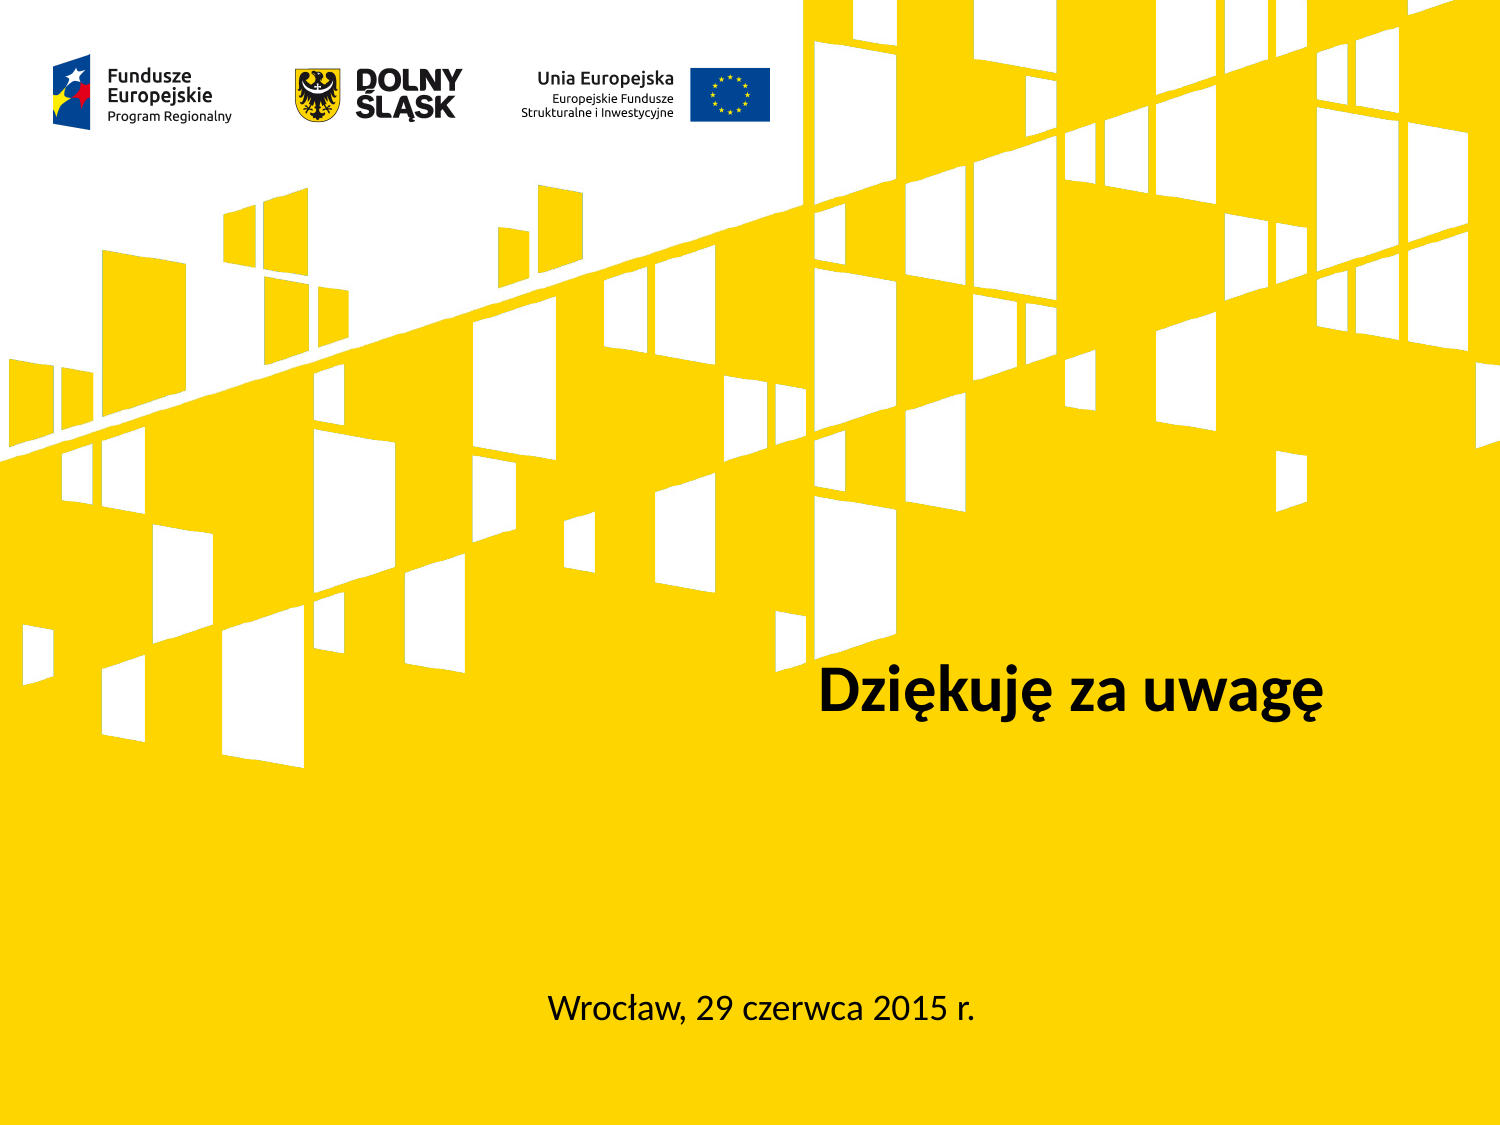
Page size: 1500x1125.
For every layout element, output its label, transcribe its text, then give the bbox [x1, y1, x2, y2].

subtitle Dziękuję za uwagę [147, 637, 1341, 925]
picture [0, 0, 1500, 1125]
text_box Wrocław, 29 czerwca 2015 r. [466, 975, 1058, 1036]
